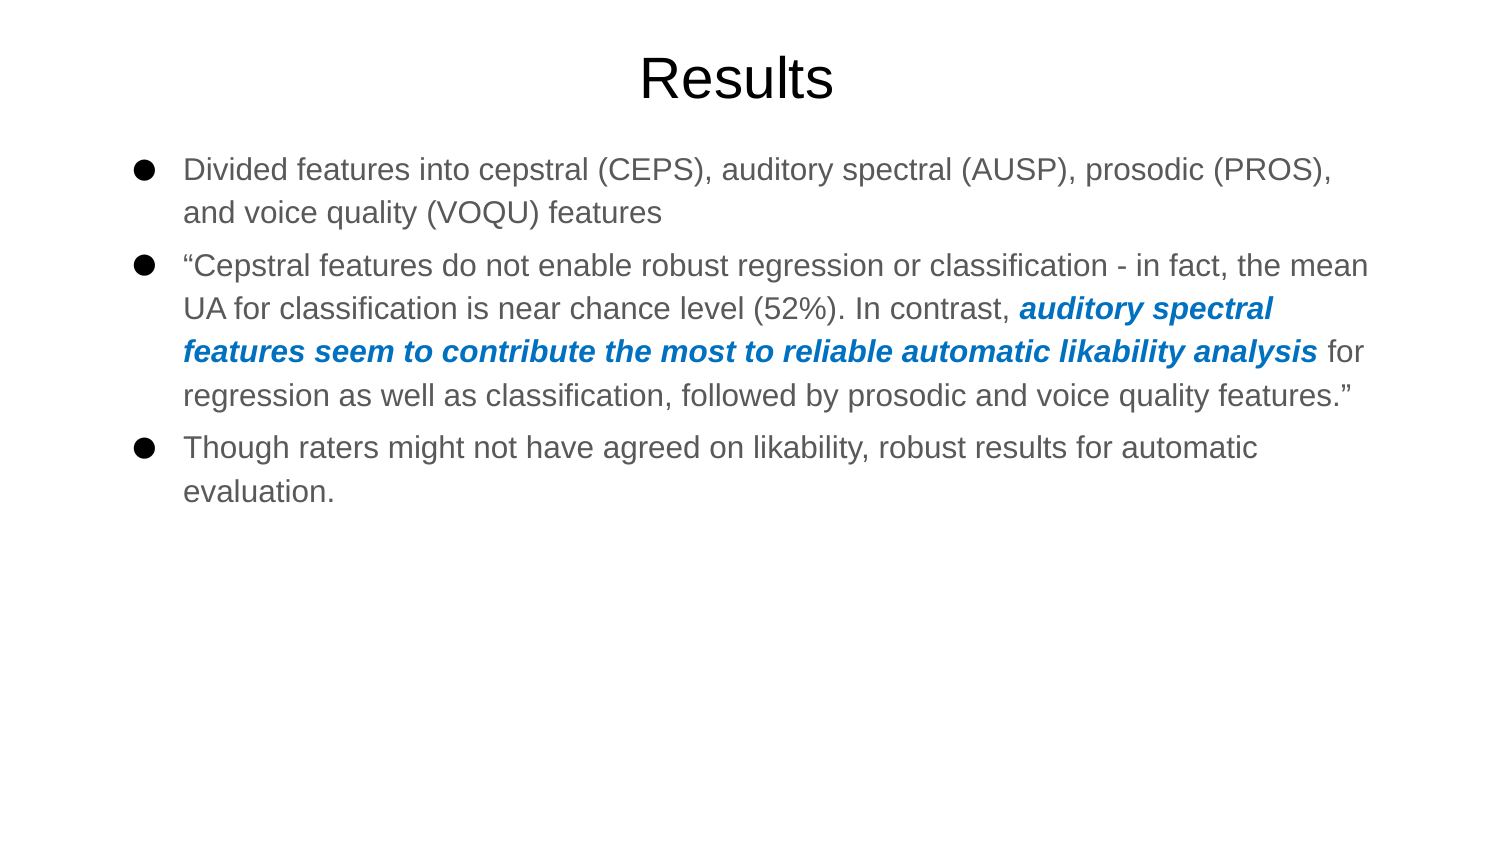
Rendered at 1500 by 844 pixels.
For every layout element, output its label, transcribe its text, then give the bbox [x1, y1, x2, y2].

title Results [99, 32, 1375, 119]
list Divided features into cepstral (CEPS), auditory spectral (AUSP), prosodic (PROS), and voice quality (VOQU) features “Cepstral features do not enable robust regression or classification - in fact, the mean UA for classification is near chance level (52%). In contrast, auditory spectral features seem to contribute the most to reliable automatic likability analysis for regression as well as classification, followed by prosodic and voice quality features.” Though raters might not have agreed on likability, robust results for automatic evaluation. [112, 135, 1388, 563]
